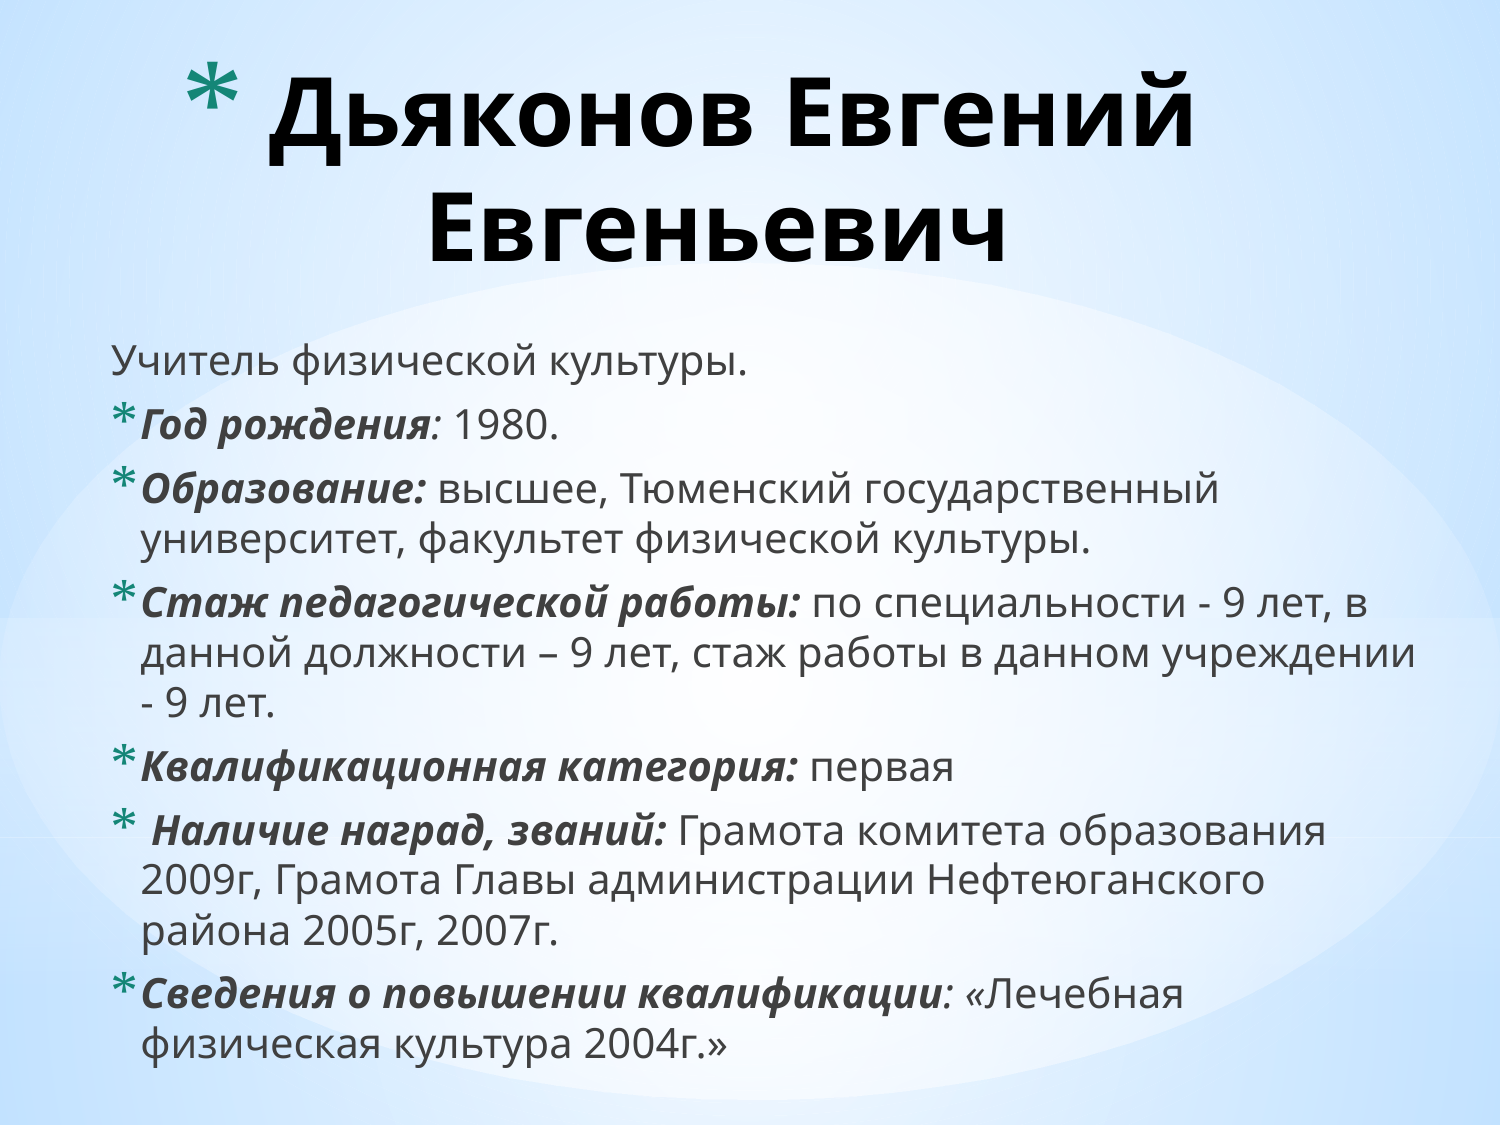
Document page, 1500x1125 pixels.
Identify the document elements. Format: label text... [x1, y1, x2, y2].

list Учитель физической культуры. Год рождения: 1980. Образование: высшее, Тюменский государственный университет, факультет физической культуры. Стаж педагогической работы: по специальности - 9 лет, в данной должности – 9 лет, стаж работы в данном учреждении - 9 лет. Квалификационная категория: первая Наличие наград, званий: Грамота комитета образования 2009г, Грамота Главы администрации Нефтеюганского района 2005г, 2007г. Сведения о повышении квалификации: «Лечебная физическая культура 2004г.» [88, 326, 1436, 1083]
title Дьяконов Евгений Евгеньевич [147, 42, 1235, 291]
